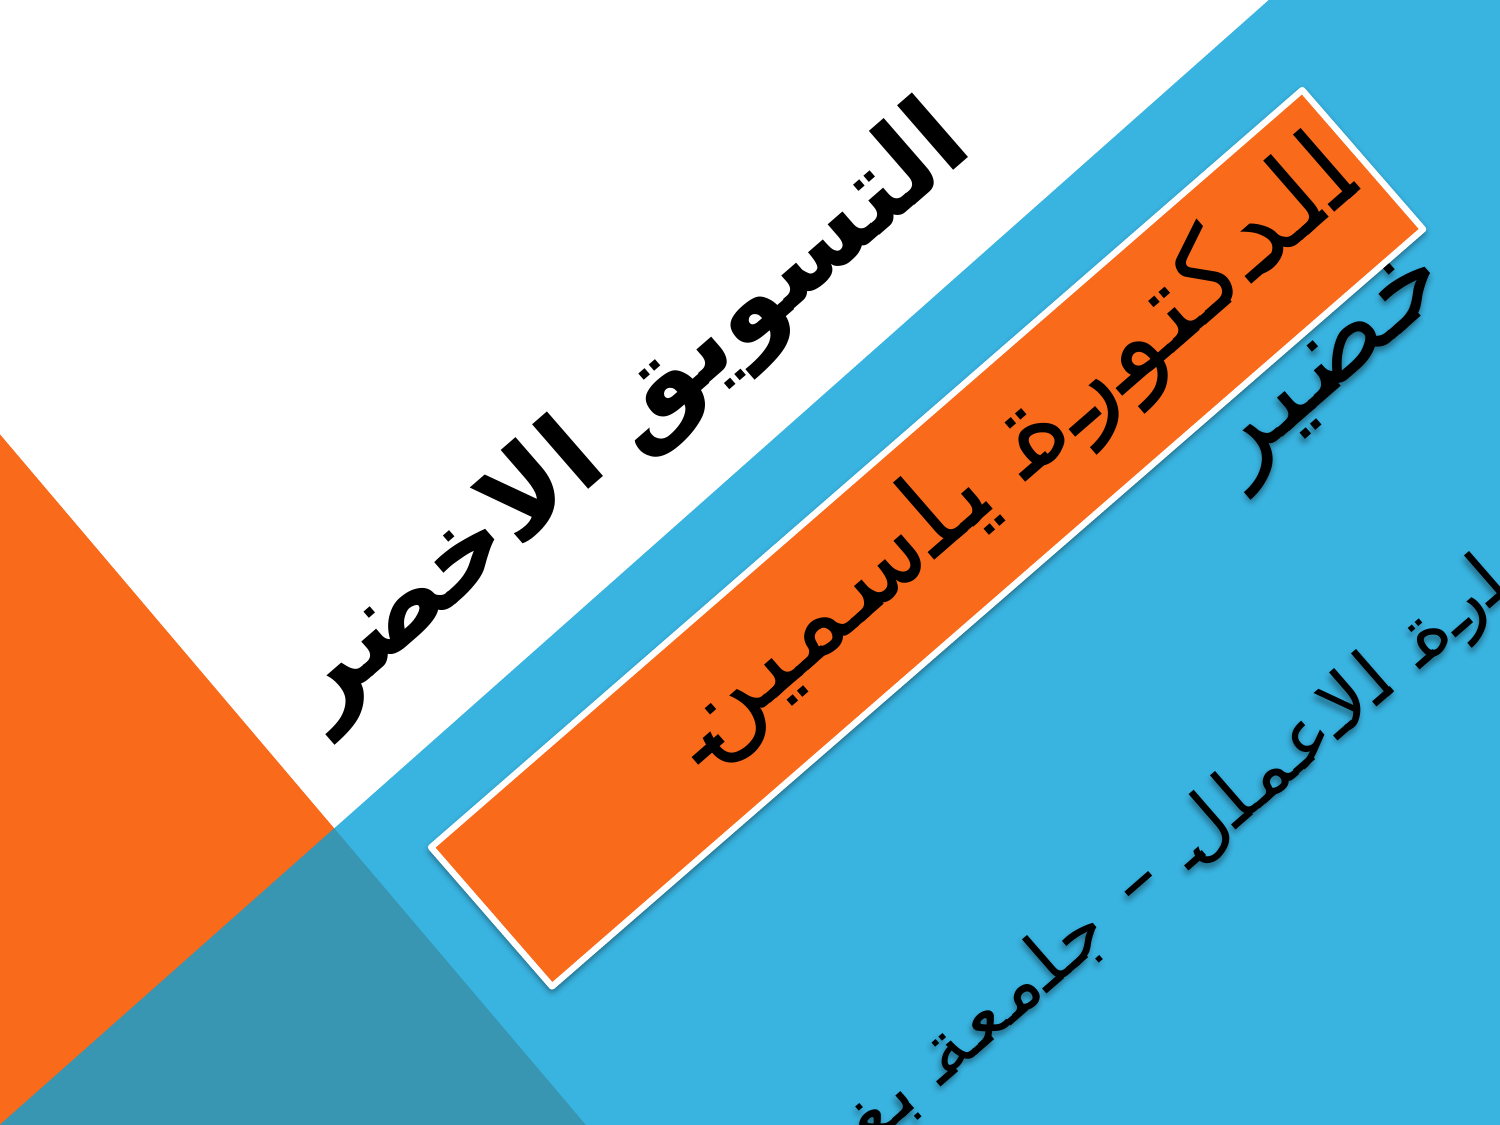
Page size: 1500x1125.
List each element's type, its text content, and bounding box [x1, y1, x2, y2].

subtitle الدكتورة ياسمين خضير ادارة الاعمال – جامعة بغداد [427, 86, 1427, 990]
title التسويق الاخضر [183, 0, 1014, 759]
